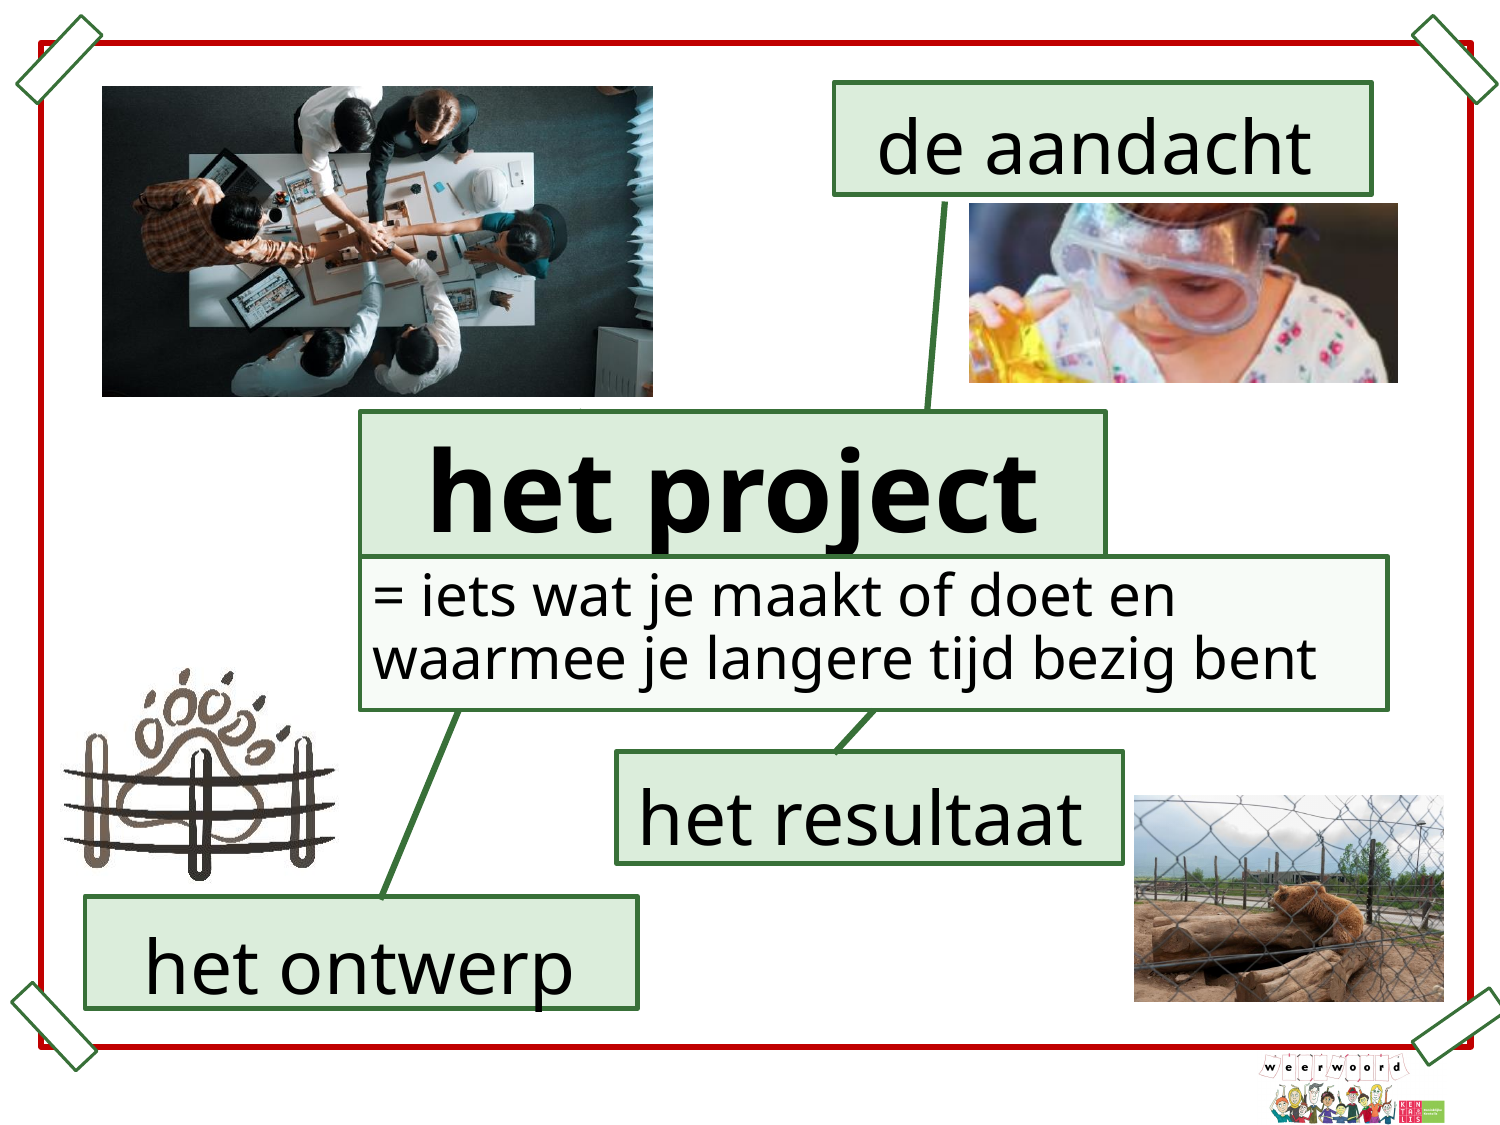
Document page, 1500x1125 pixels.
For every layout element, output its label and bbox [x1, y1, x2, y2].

text_box [39, 12, 1500, 1074]
text_box [379, 409, 584, 900]
picture [101, 86, 653, 397]
picture [1257, 1074, 1448, 1125]
text_box [926, 201, 946, 412]
text_box [833, 709, 875, 754]
picture [1134, 795, 1444, 1002]
picture [969, 203, 1398, 383]
picture [59, 634, 339, 885]
